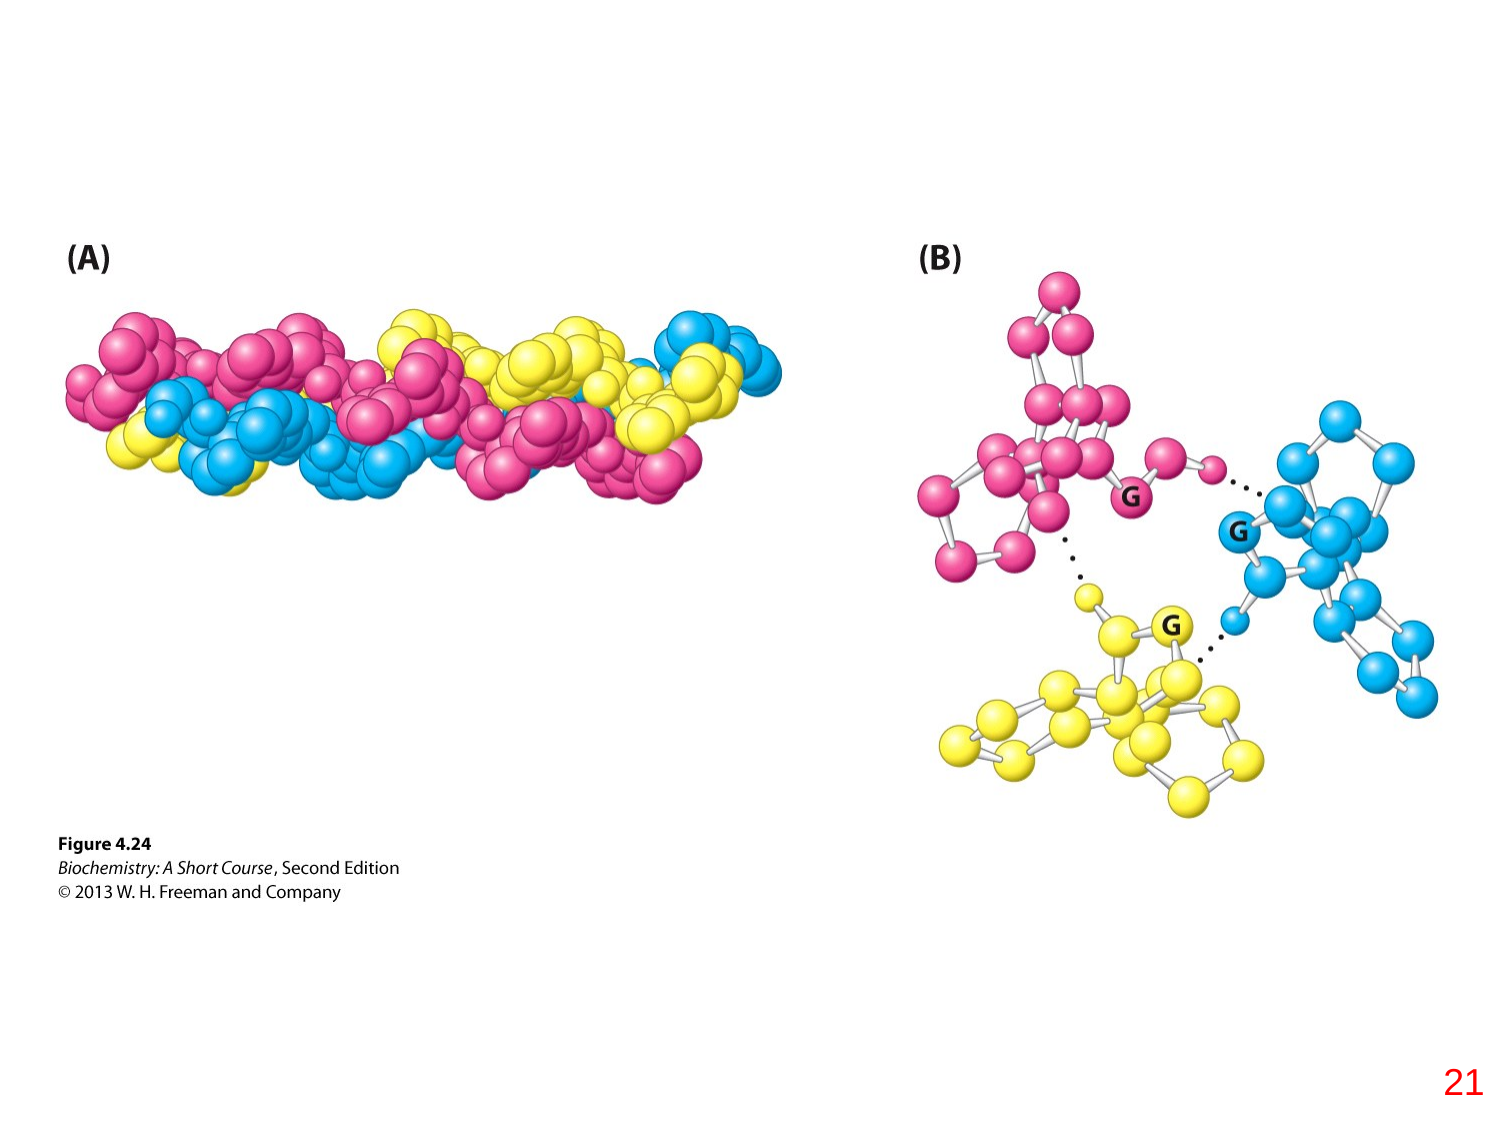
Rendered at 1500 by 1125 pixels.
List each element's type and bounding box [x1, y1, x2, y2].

picture [49, 218, 1450, 906]
